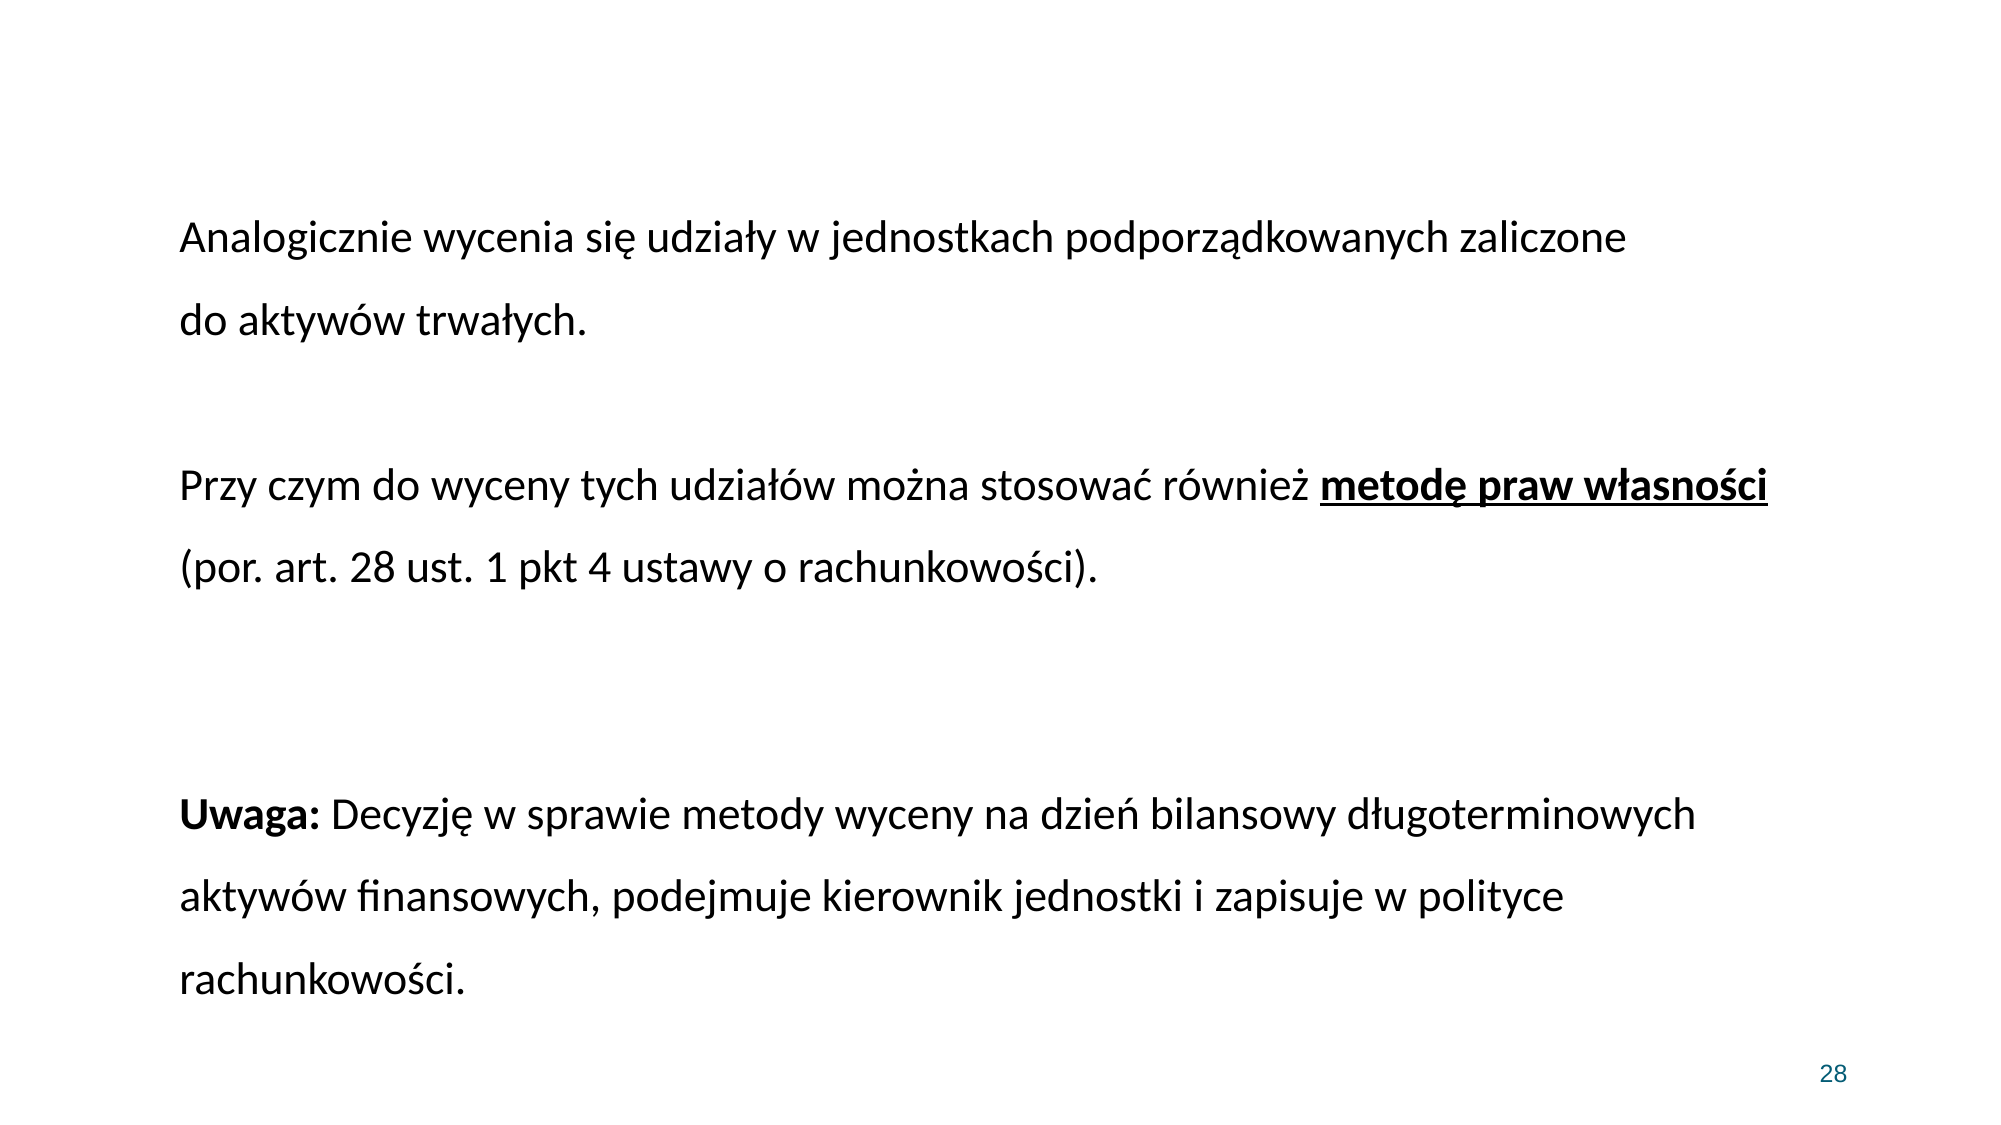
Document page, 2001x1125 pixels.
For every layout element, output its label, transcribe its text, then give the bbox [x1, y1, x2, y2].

list Analogicznie wycenia się udziały w jednostkach podporządkowanych zaliczone do aktywów trwałych. Przy czym do wyceny tych udziałów można stosować również metodę praw własności (por. art. 28 ust. 1 pkt 4 ustawy o rachunkowości). Uwaga: Decyzję w sprawie metody wyceny na dzień bilansowy długoterminowych aktywów finansowych, podejmuje kierownik jednostki i zapisuje w polityce rachunkowości. [164, 172, 1850, 1059]
slide_number 28 [1412, 1042, 1863, 1103]
